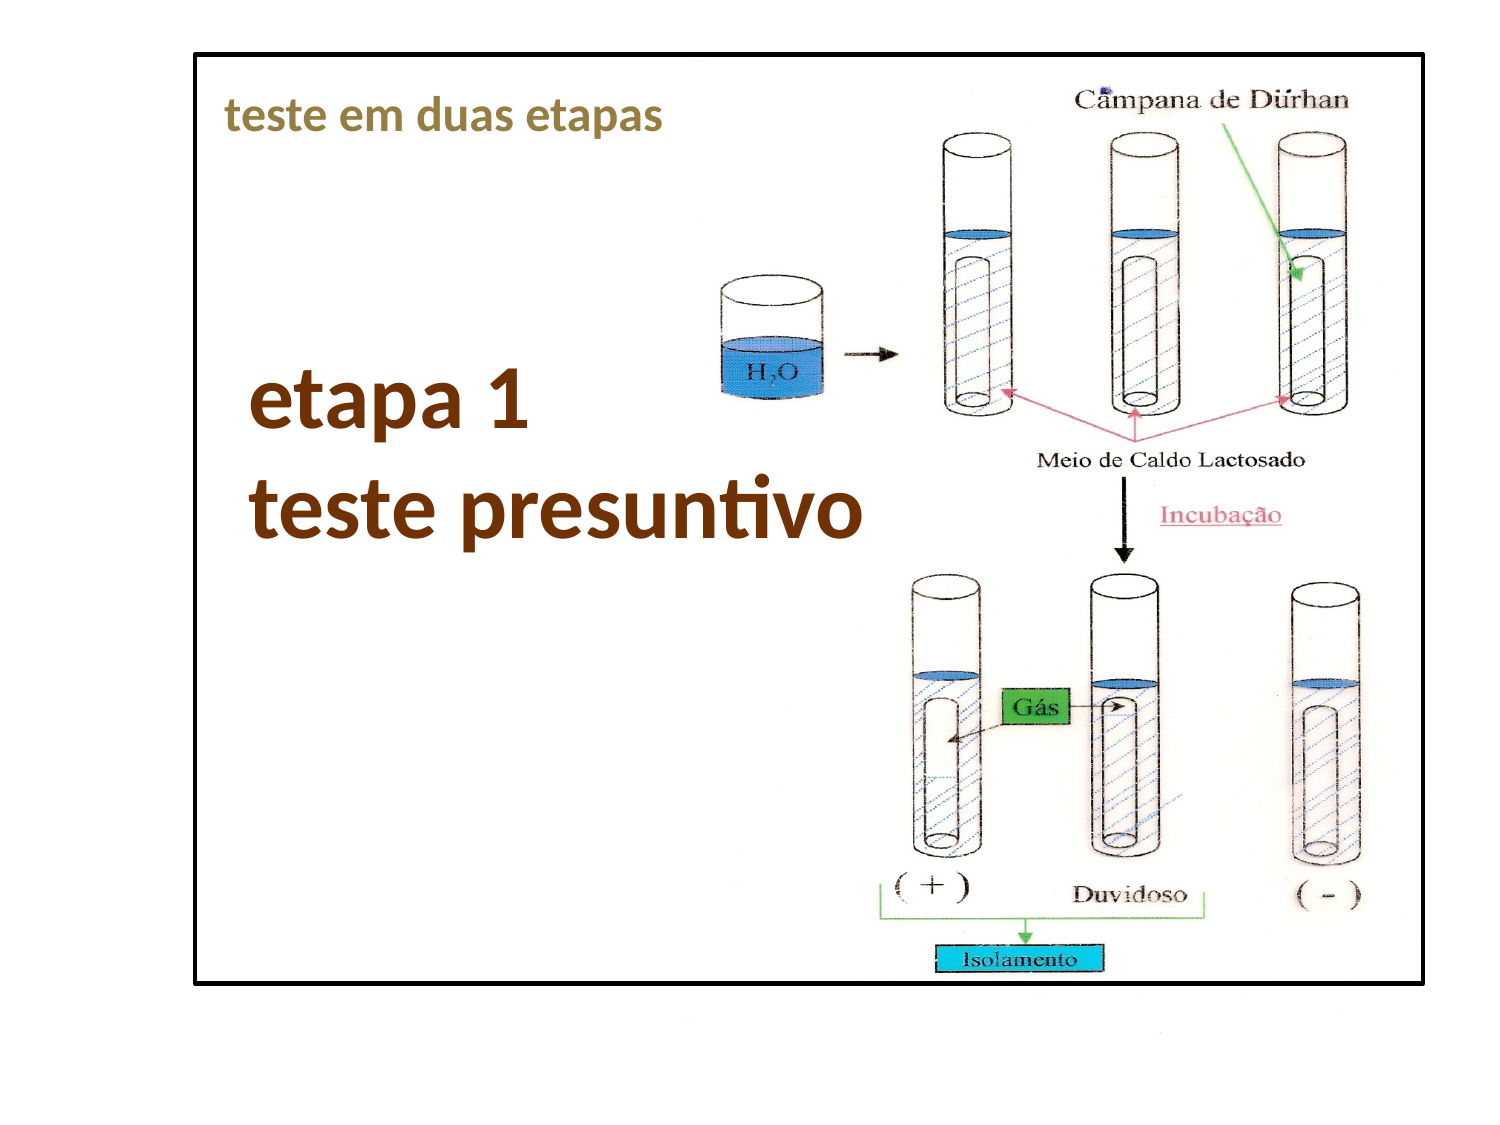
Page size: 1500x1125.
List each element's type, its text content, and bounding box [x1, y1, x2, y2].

text_box etapa 1 teste presuntivo [233, 329, 679, 564]
text_box [193, 52, 685, 986]
text_box teste em duas etapas [209, 73, 679, 149]
picture [686, 54, 1453, 1045]
